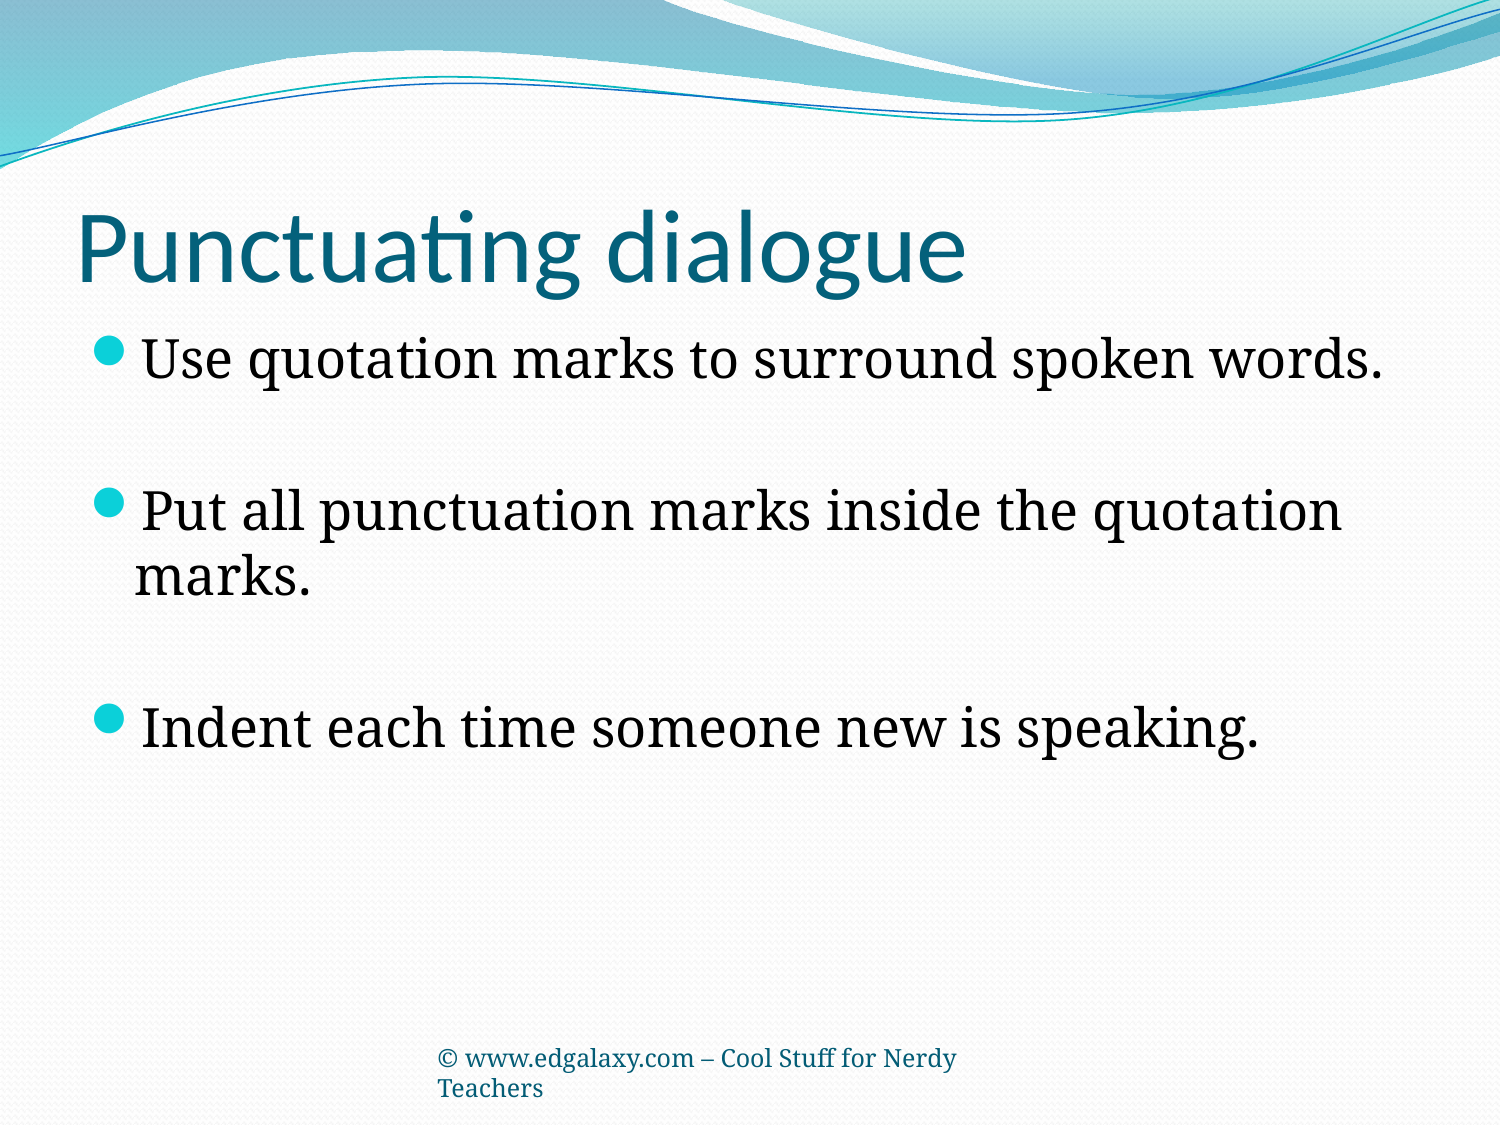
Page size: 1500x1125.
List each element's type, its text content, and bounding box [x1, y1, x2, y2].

title Punctuating dialogue [75, 115, 1425, 303]
list Use quotation marks to surround spoken words. Put all punctuation marks inside the quotation marks. Indent each time someone new is speaking. [75, 317, 1425, 1038]
footer © www.edgalaxy.com – Cool Stuff for Nerdy Teachers [437, 1042, 1063, 1103]
